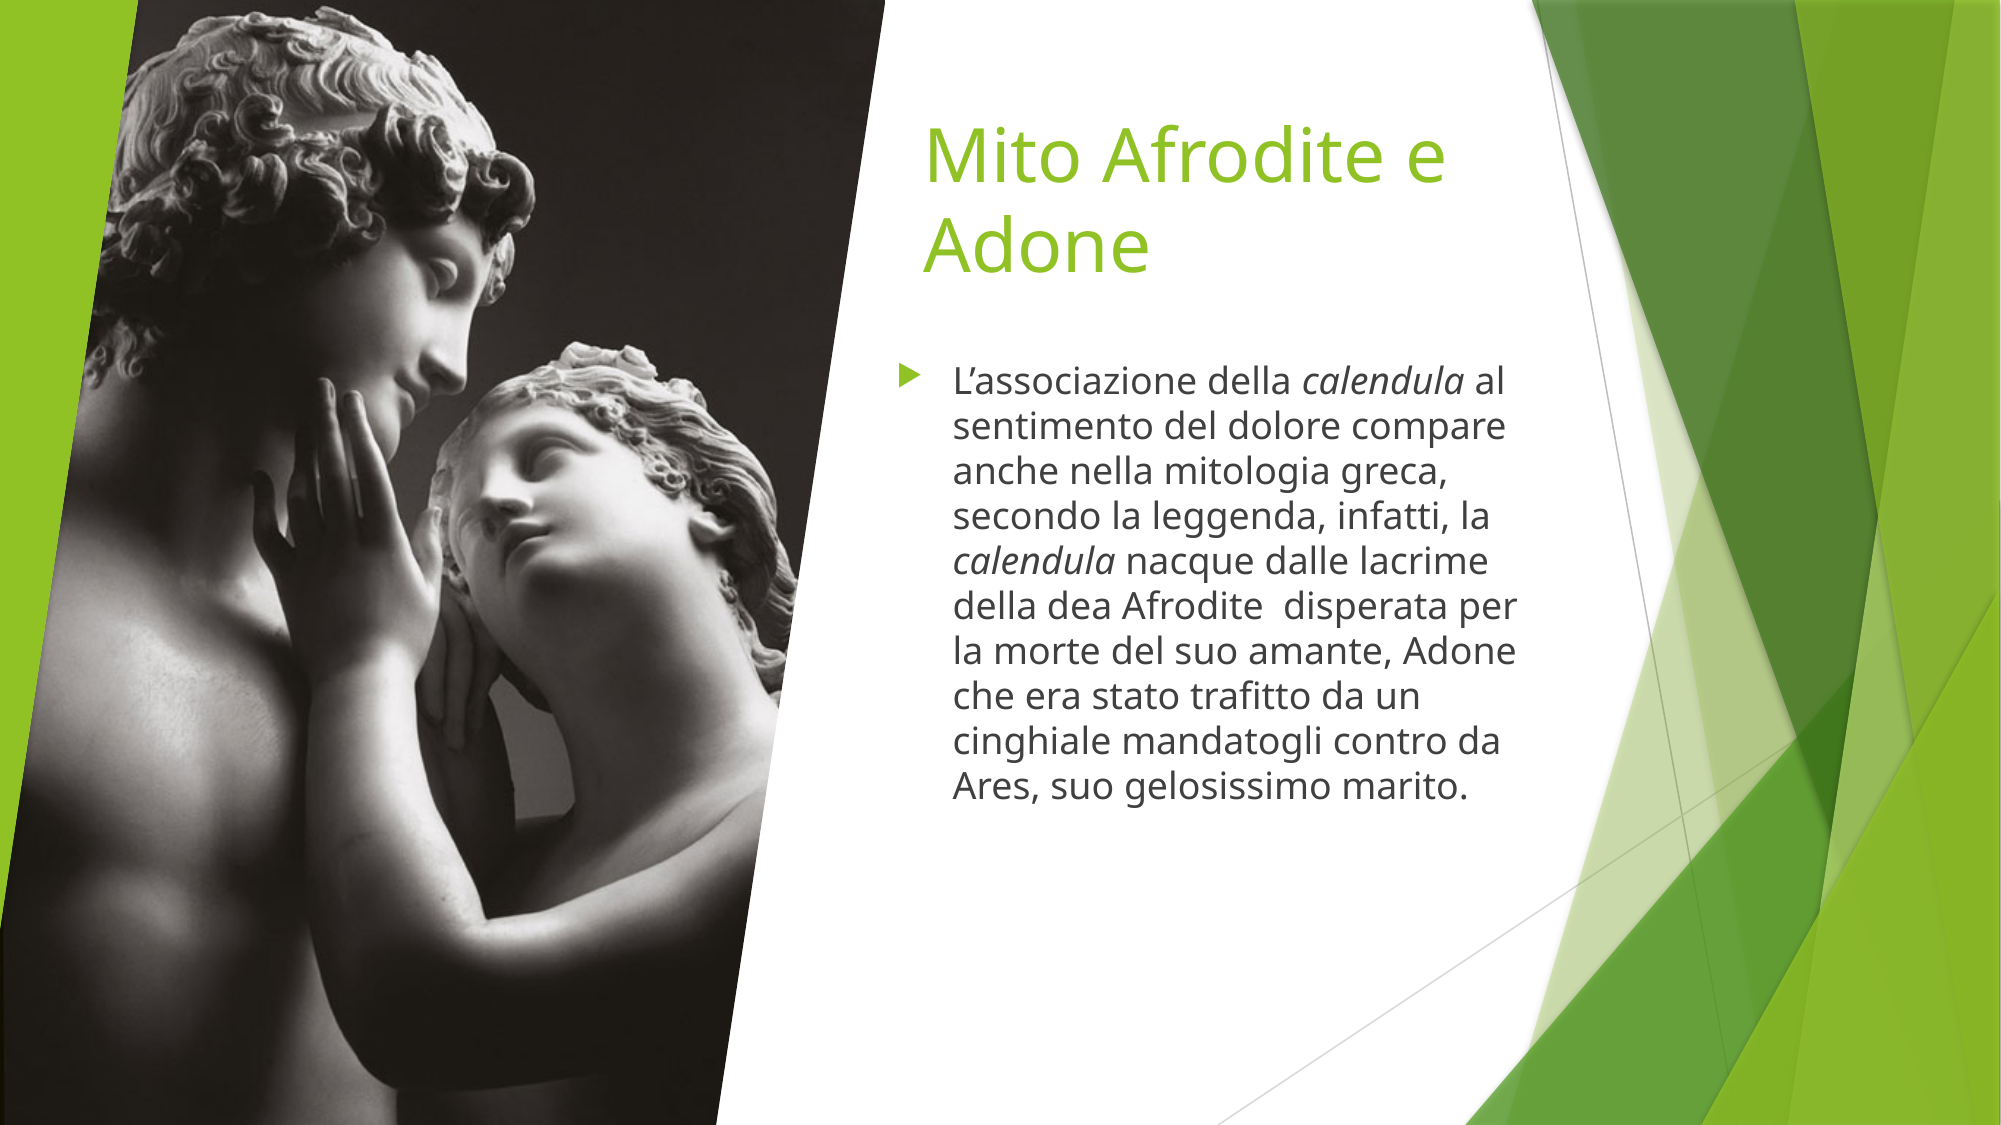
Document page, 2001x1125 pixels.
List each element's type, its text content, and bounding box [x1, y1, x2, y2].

picture [0, 0, 886, 1125]
title Mito Afrodite e Adone [908, 99, 1522, 317]
text_box [890, 1018, 1420, 1125]
list L’associazione della calendula al sentimento del dolore compare anche nella mitologia greca, secondo la leggenda, infatti, la calendula nacque dalle lacrime della dea Afrodite disperata per la morte del suo amante, Adone che era stato trafitto da un cinghiale mandatogli contro da Ares, suo gelosissimo marito. [890, 349, 1549, 987]
